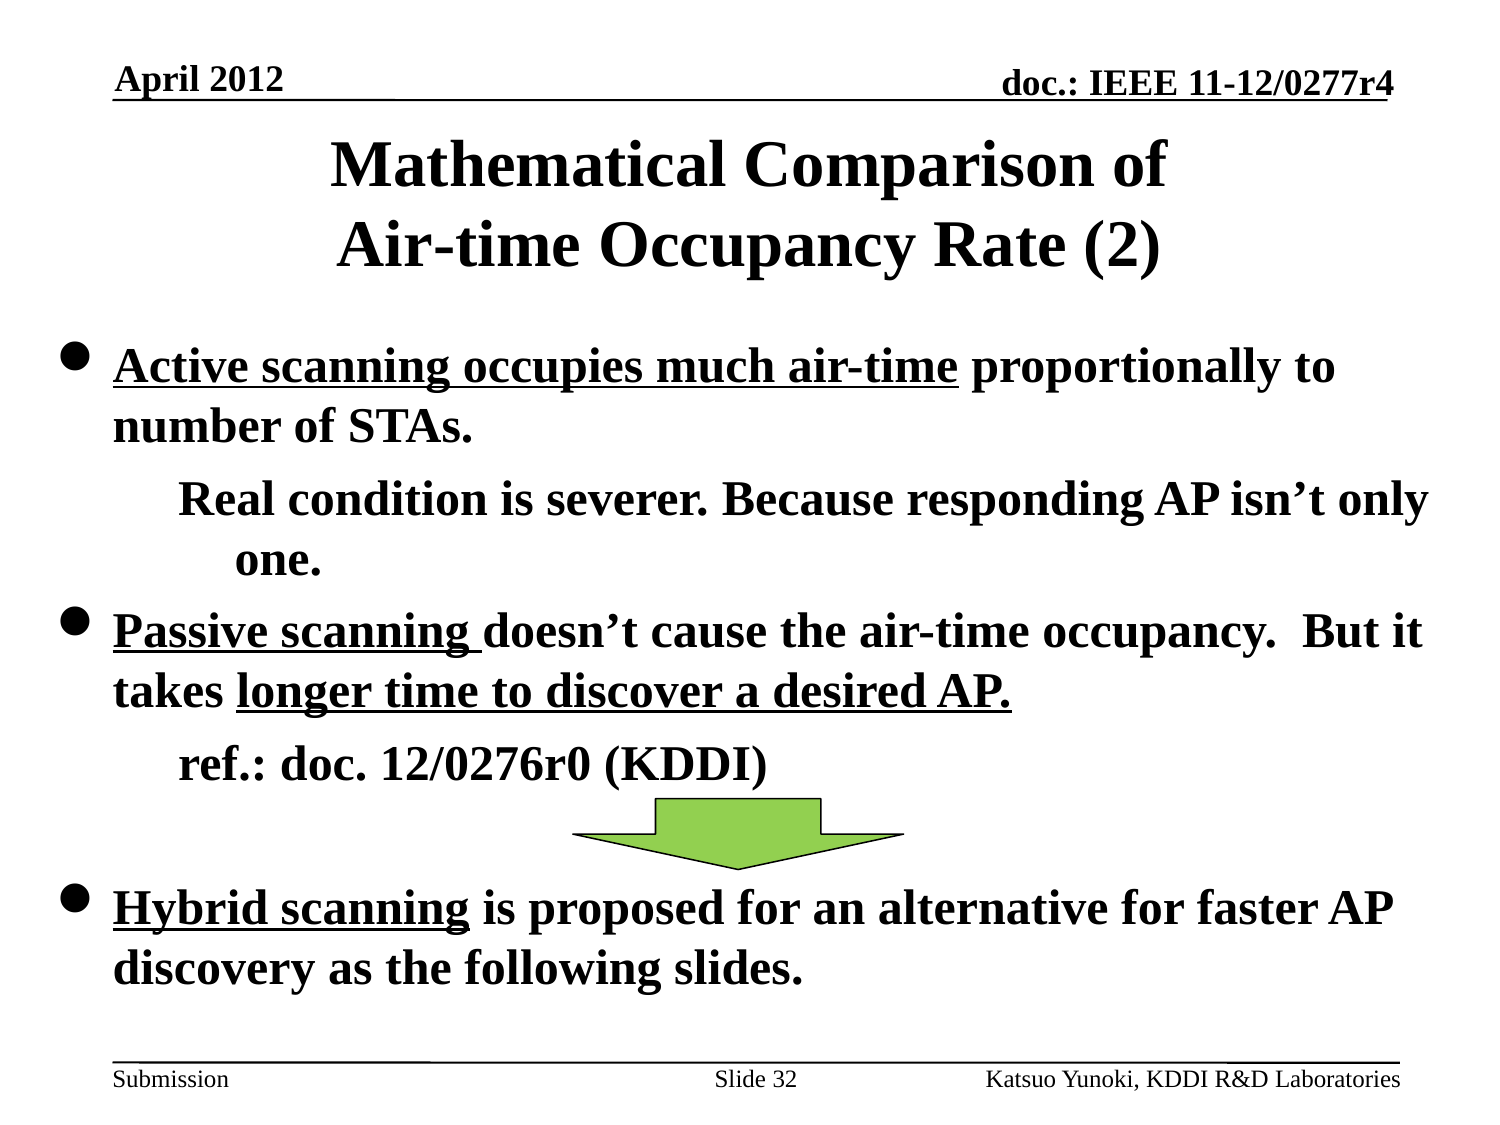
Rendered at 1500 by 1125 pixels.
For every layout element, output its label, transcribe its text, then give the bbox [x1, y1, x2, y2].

footer Katsuo Yunoki, KDDI R&D Laboratories [902, 1061, 1402, 1093]
slide_number Slide 32 [712, 1061, 800, 1123]
title Mathematical Comparison of Air-time Occupancy Rate (2) [112, 112, 1388, 288]
text_box Active scanning occupies much air-time proportionally to number of STAs. Real condition is severer. Because responding AP isn’t only one. Passive scanning doesn’t cause the air-time occupancy. But it takes longer time to discover a desired AP. ref.: doc. 12/0276r0 (KDDI) Hybrid scanning is proposed for an alternative for faster AP discovery as the following slides. [41, 324, 1447, 1000]
text_box [572, 798, 904, 870]
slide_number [114, 54, 540, 100]
